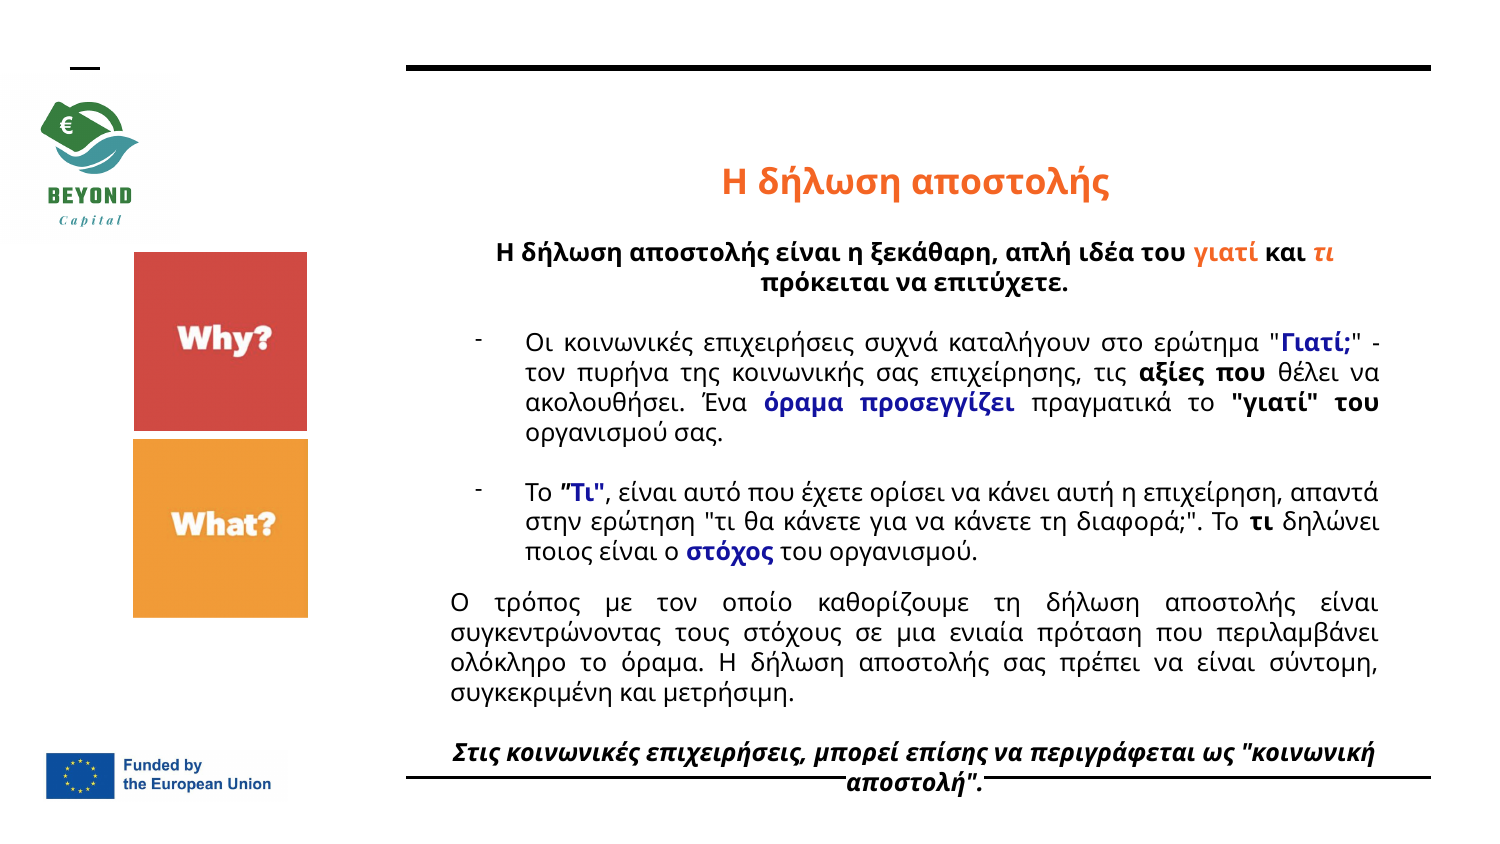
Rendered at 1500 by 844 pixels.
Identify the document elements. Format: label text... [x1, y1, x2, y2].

picture [43, 750, 288, 802]
list Η δήλωση αποστολής Η δήλωση αποστολής είναι η ξεκάθαρη, απλή ιδέα του γιατί και τι πρόκειται να επιτύχετε. Οι κοινωνικές επιχειρήσεις συχνά καταλήγουν στο ερώτημα "Γιατί;" - τον πυρήνα της κοινωνικής σας επιχείρησης, τις αξίες που θέλει να ακολουθήσει. Ένα όραμα προσεγγίζει πραγματικά το "γιατί" του οργανισμού σας. Το "Τι", είναι αυτό που έχετε ορίσει να κάνει αυτή η επιχείρηση, απαντά στην ερώτηση "τι θα κάνετε για να κάνετε τη διαφορά;". Το τι δηλώνει ποιος είναι ο στόχος του οργανισμού. Ο τρόπος με τον οποίο καθορίζουμε τη δήλωση αποστολής είναι συγκεντρώνοντας τους στόχους σε μια ενιαία πρόταση που περιλαμβάνει ολόκληρο το όραμα. Η δήλωση αποστολής σας πρέπει να είναι σύντομη, συγκεκριμένη και μετρήσιμη. Στις κοινωνικές επιχειρήσεις, μπορεί επίσης να περιγράφεται ως "κοινωνική αποστολή". [435, 101, 1396, 656]
picture [132, 439, 308, 618]
picture [133, 252, 307, 431]
picture [0, 73, 181, 244]
